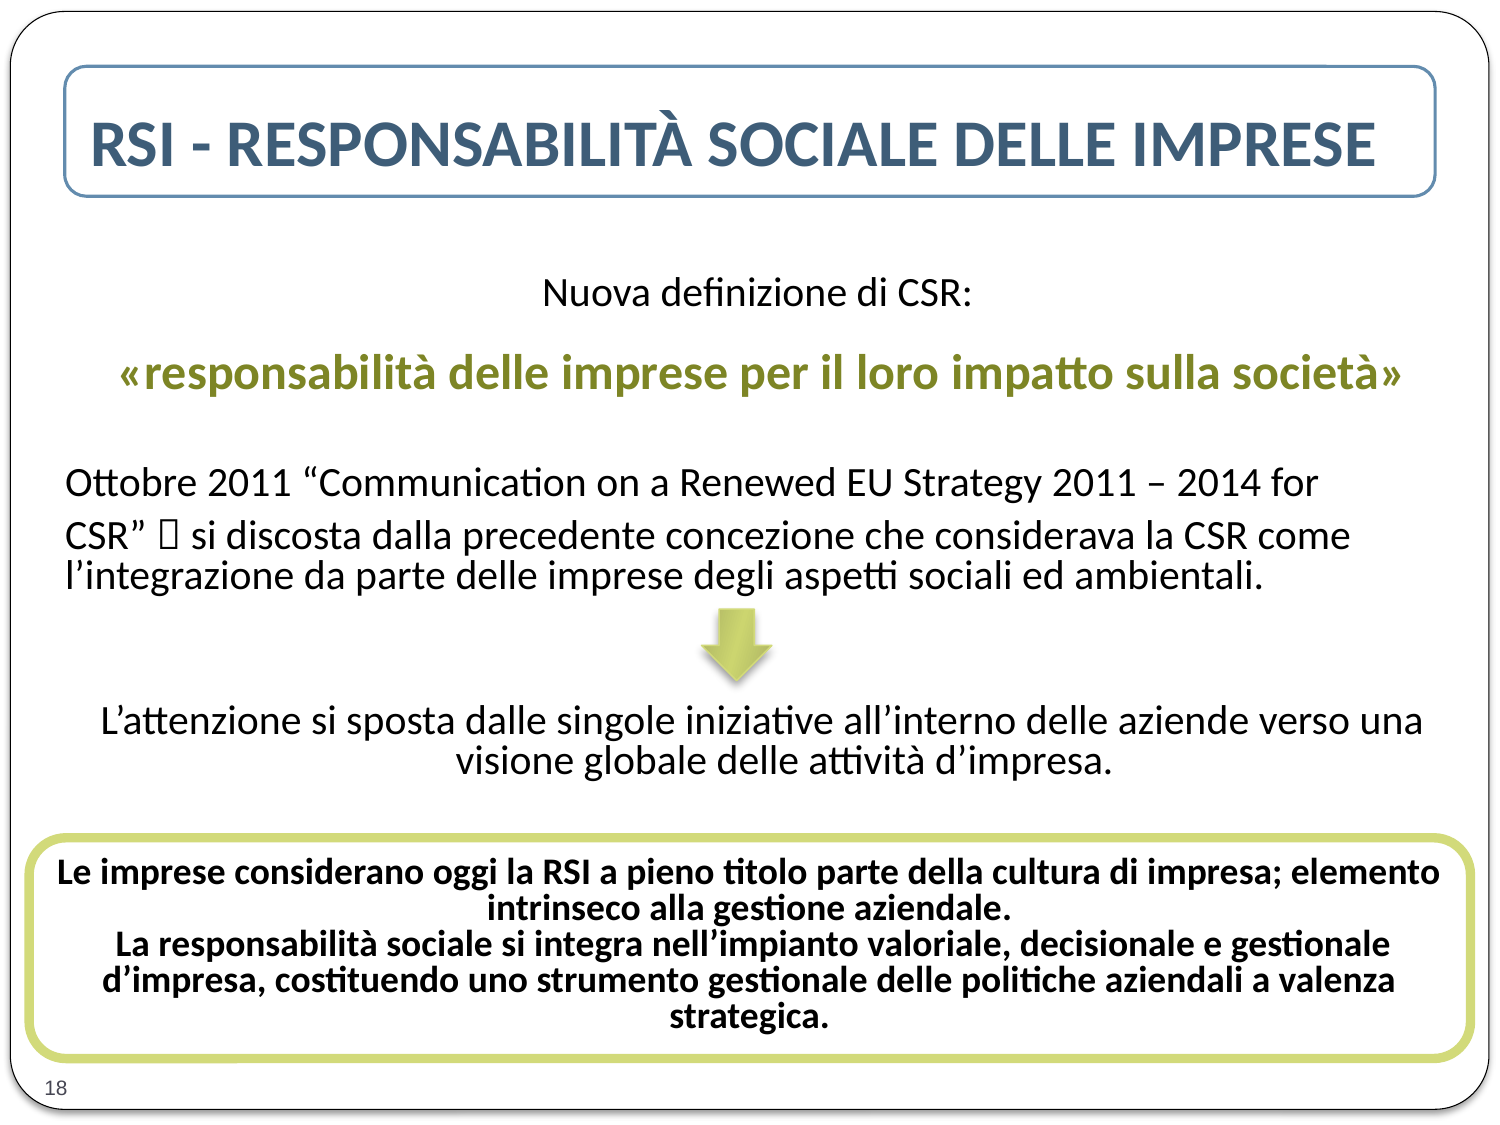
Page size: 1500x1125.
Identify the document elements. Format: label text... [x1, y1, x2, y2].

list Nuova definizione di CSR: «responsabilità delle imprese per il loro impatto sulla società» Ottobre 2011 “Communication on a Renewed EU Strategy 2011 – 2014 for CSR”  si discosta dalla precedente concezione che considerava la CSR come l’integrazione da parte delle imprese degli aspetti sociali ed ambientali. L’attenzione si sposta dalle singole iniziative all’interno delle aziende verso una visione globale delle attività d’impresa. [50, 266, 1475, 728]
text_box [700, 608, 773, 682]
slide_number 18 [29, 1046, 230, 1107]
text_box Le imprese considerano oggi la RSI a pieno titolo parte della cultura di impresa; elemento intrinseco alla gestione aziendale. La responsabilità sociale si integra nell’impianto valoriale, decisionale e gestionale d’impresa, costituendo uno strumento gestionale delle politiche aziendali a valenza strategica. [27, 836, 1473, 1061]
title RSI - RESPONSABILITÀ SOCIALE DELLE IMPRESE [75, 24, 1425, 188]
